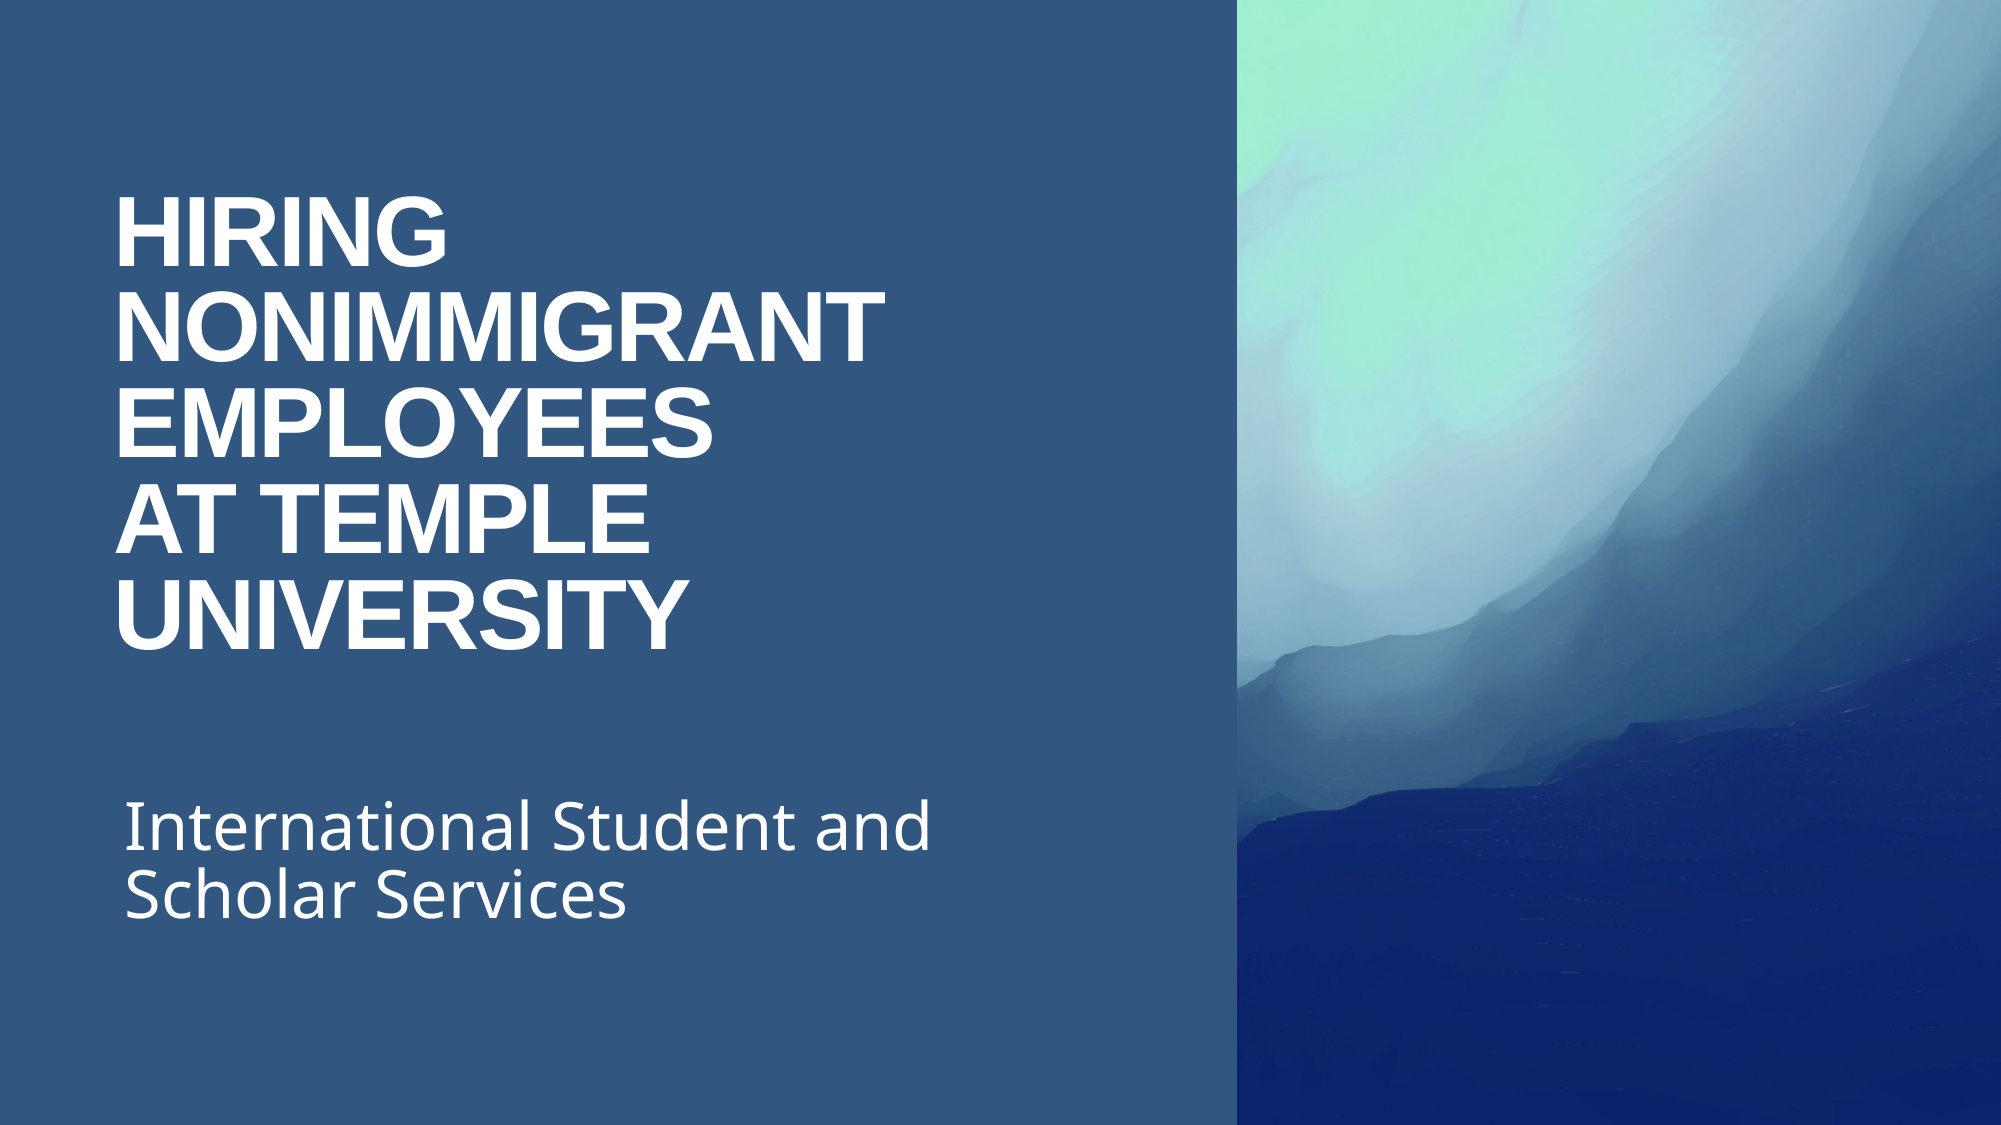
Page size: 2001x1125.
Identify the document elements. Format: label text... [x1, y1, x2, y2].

subtitle International Student and Scholar Services [109, 788, 975, 961]
picture [1236, 0, 2001, 1125]
text_box [0, 0, 1236, 1125]
title HIRING NONIMMIGRANT EMPLOYEES AT TEMPLE UNIVERSITY [98, 126, 1184, 677]
